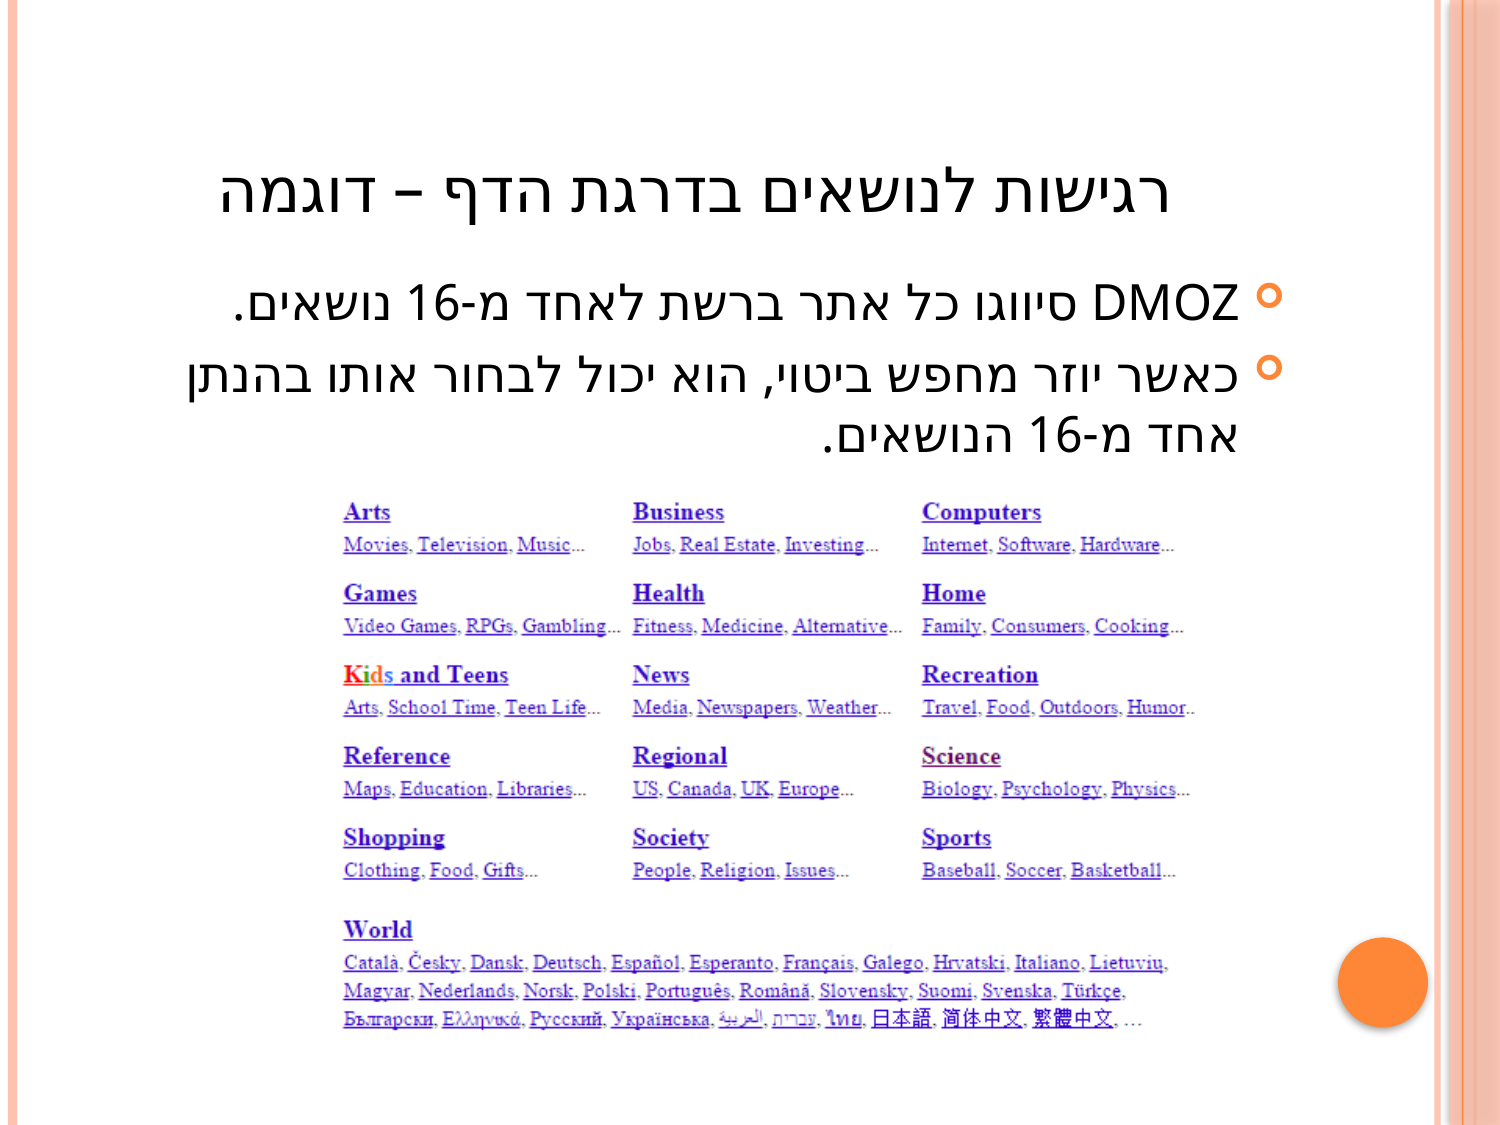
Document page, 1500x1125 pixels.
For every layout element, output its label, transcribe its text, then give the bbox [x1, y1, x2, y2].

picture [334, 461, 1196, 1071]
list DMOZ סיווגו כל אתר ברשת לאחד מ-16 נושאים. כאשר יוזר מחפש ביטוי, הוא יכול לבחור אותו בהנתן אחד מ-16 הנושאים. [75, 262, 1300, 1062]
title רגישות לנושאים בדרגת הדף – דוגמה [75, 45, 1300, 233]
